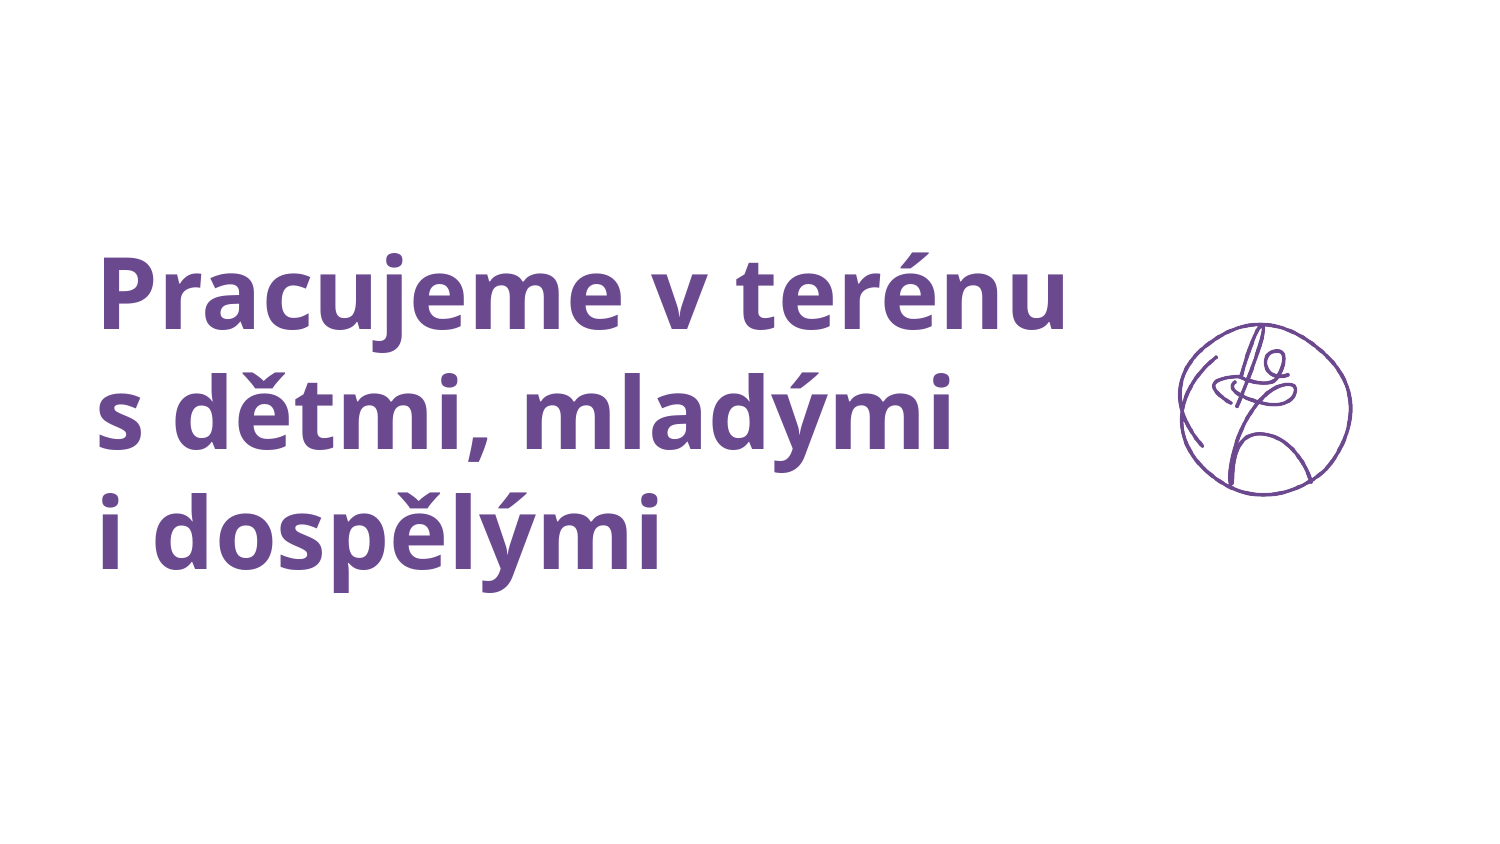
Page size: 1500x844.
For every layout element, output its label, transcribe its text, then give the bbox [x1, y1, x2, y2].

picture [1143, 291, 1387, 528]
title Pracujeme v terénu s dětmi, mladými i dospělými [80, 73, 1125, 745]
